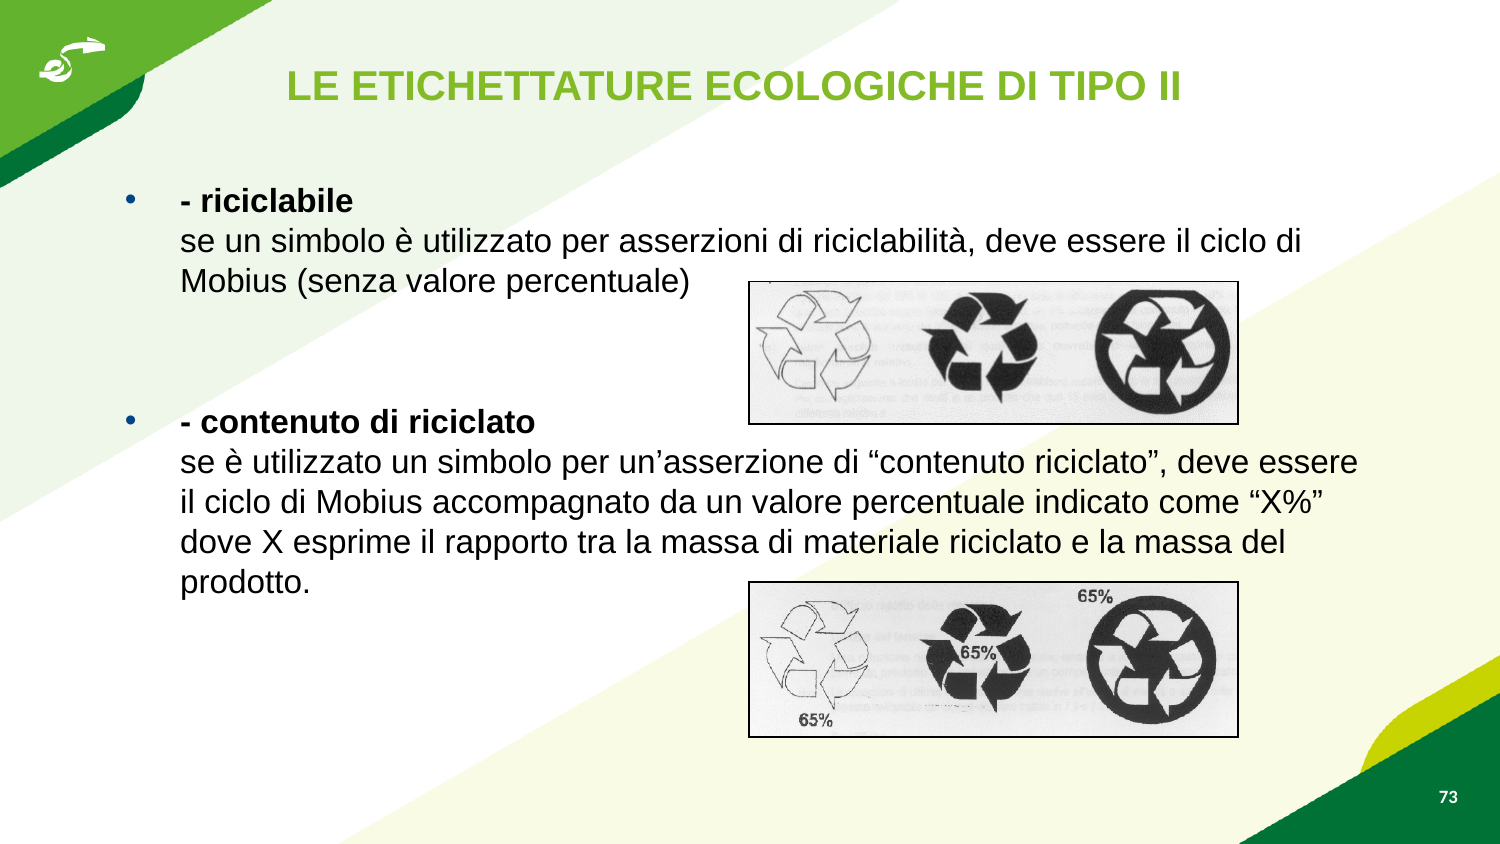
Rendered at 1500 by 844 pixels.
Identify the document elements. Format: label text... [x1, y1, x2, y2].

text_box LE ETICHETTATURE ECOLOGICHE DI TIPO II [271, 51, 1397, 120]
picture [749, 282, 1238, 424]
text_box - riciclabile se un simbolo è utilizzato per asserzioni di riciclabilità, deve essere il ciclo di Mobius (senza valore percentuale) - contenuto di riciclato se è utilizzato un simbolo per un’asserzione di “contenuto riciclato”, deve essere il ciclo di Mobius accompagnato da un valore percentuale indicato come “X%” dove X esprime il rapporto tra la massa di materiale riciclato e la massa del prodotto. [109, 124, 1391, 844]
picture [749, 582, 1238, 737]
slide_number 73 [1396, 773, 1473, 819]
picture [0, 0, 1500, 844]
